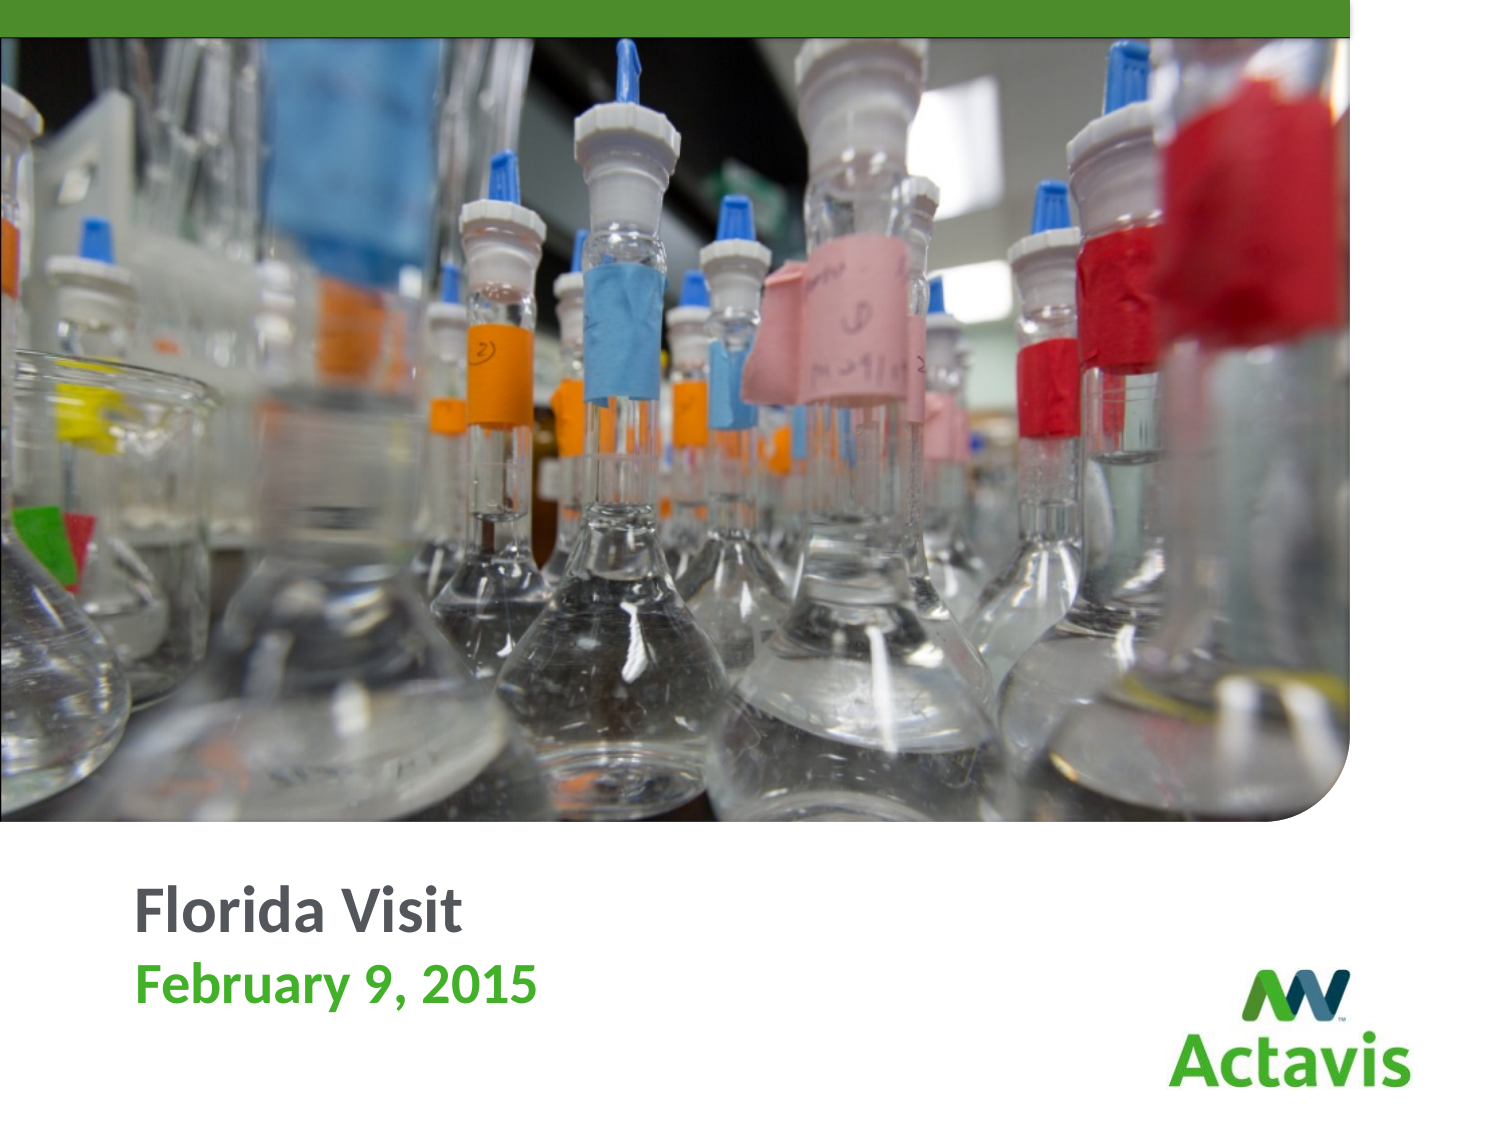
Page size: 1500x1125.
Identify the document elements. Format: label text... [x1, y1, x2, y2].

picture [0, 38, 1349, 821]
picture [1166, 967, 1413, 1090]
text_box February 9, 2015 [120, 937, 1099, 1023]
subtitle Florida Visit [134, 858, 1500, 952]
